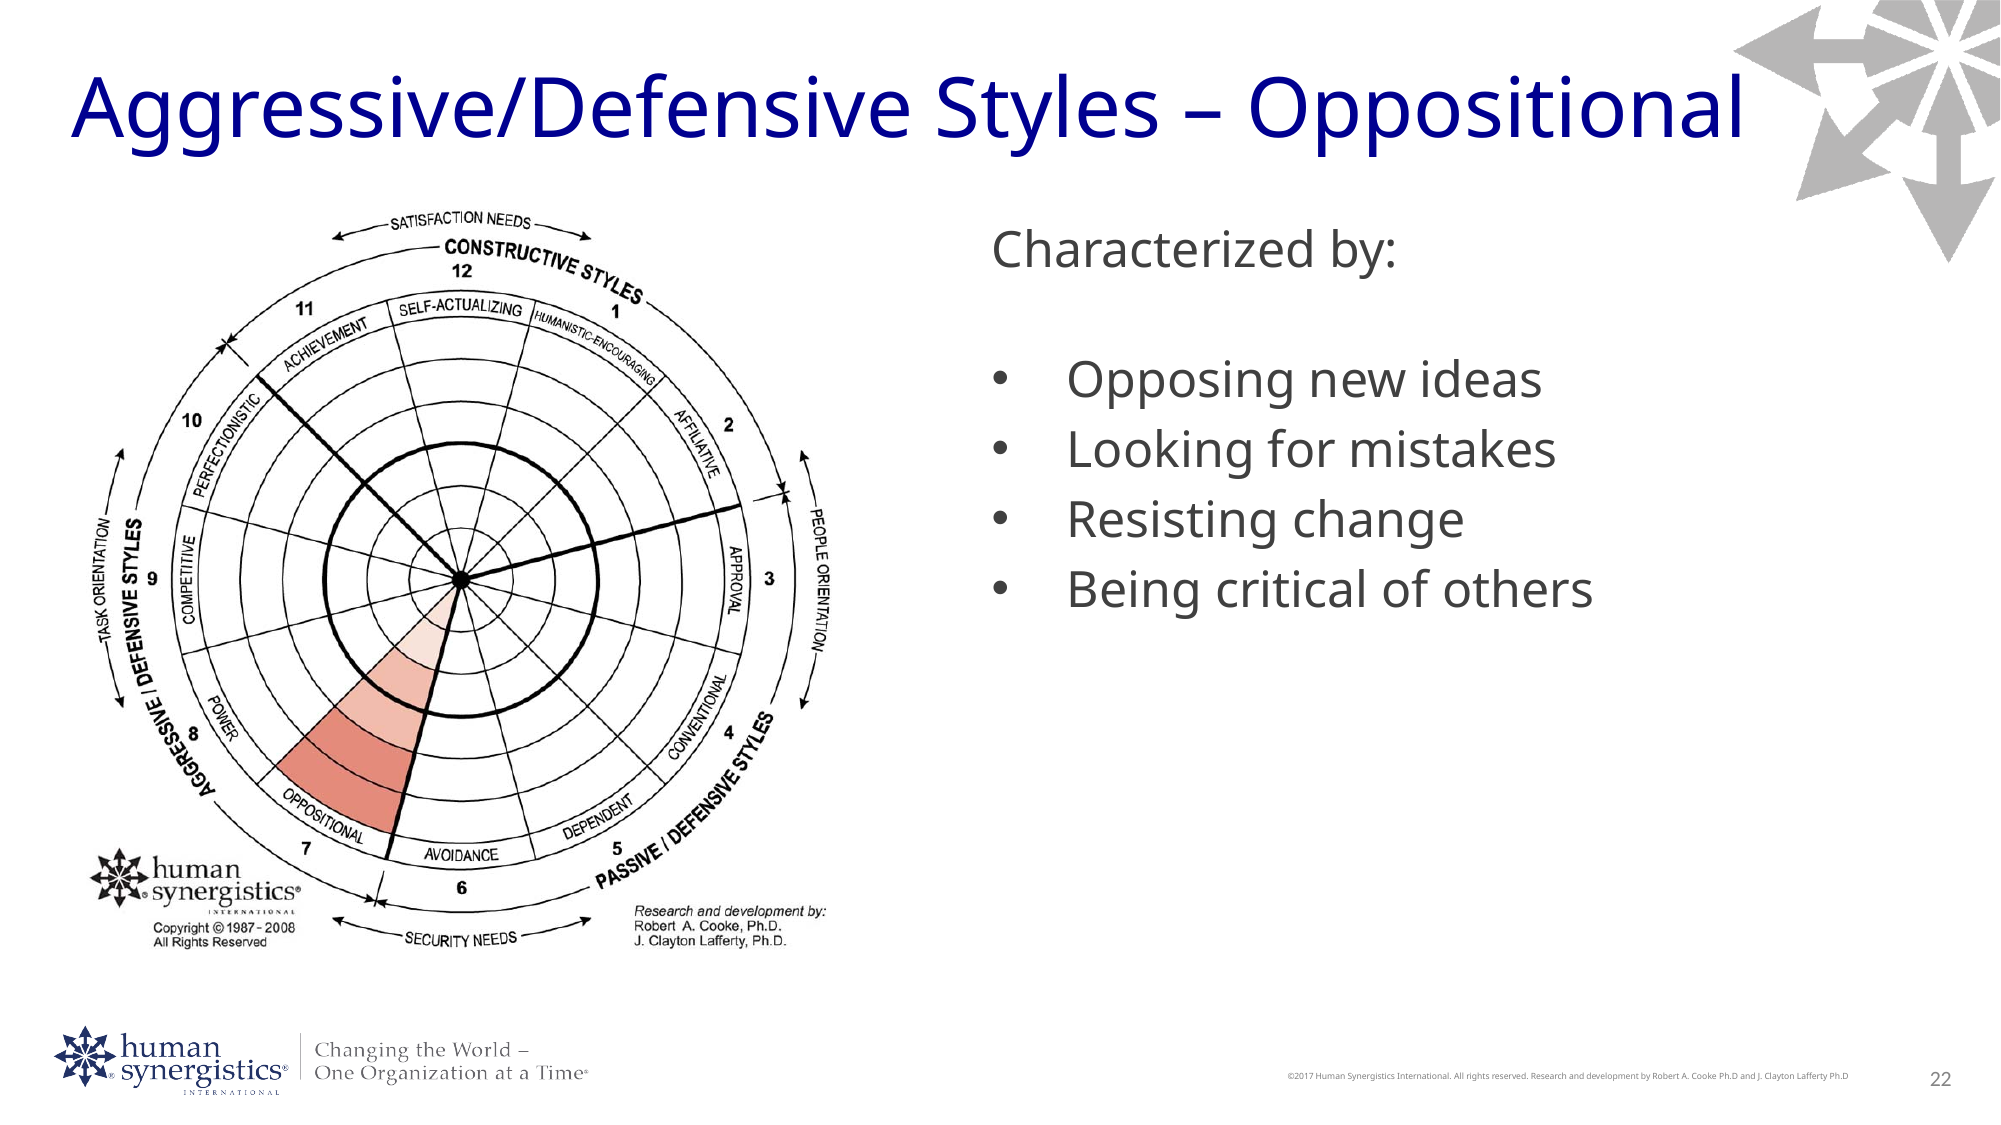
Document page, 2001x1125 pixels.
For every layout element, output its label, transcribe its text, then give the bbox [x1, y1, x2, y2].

picture [37, 1016, 795, 1113]
picture [1715, 0, 2001, 281]
list Aggressive/Defensive Styles – Oppositional [56, 66, 1848, 182]
slide_number 22 [1876, 1047, 1967, 1108]
picture [86, 209, 832, 950]
list Characterized by: Opposing new ideas Looking for mistakes Resisting change Being critical of others [976, 209, 1900, 1017]
